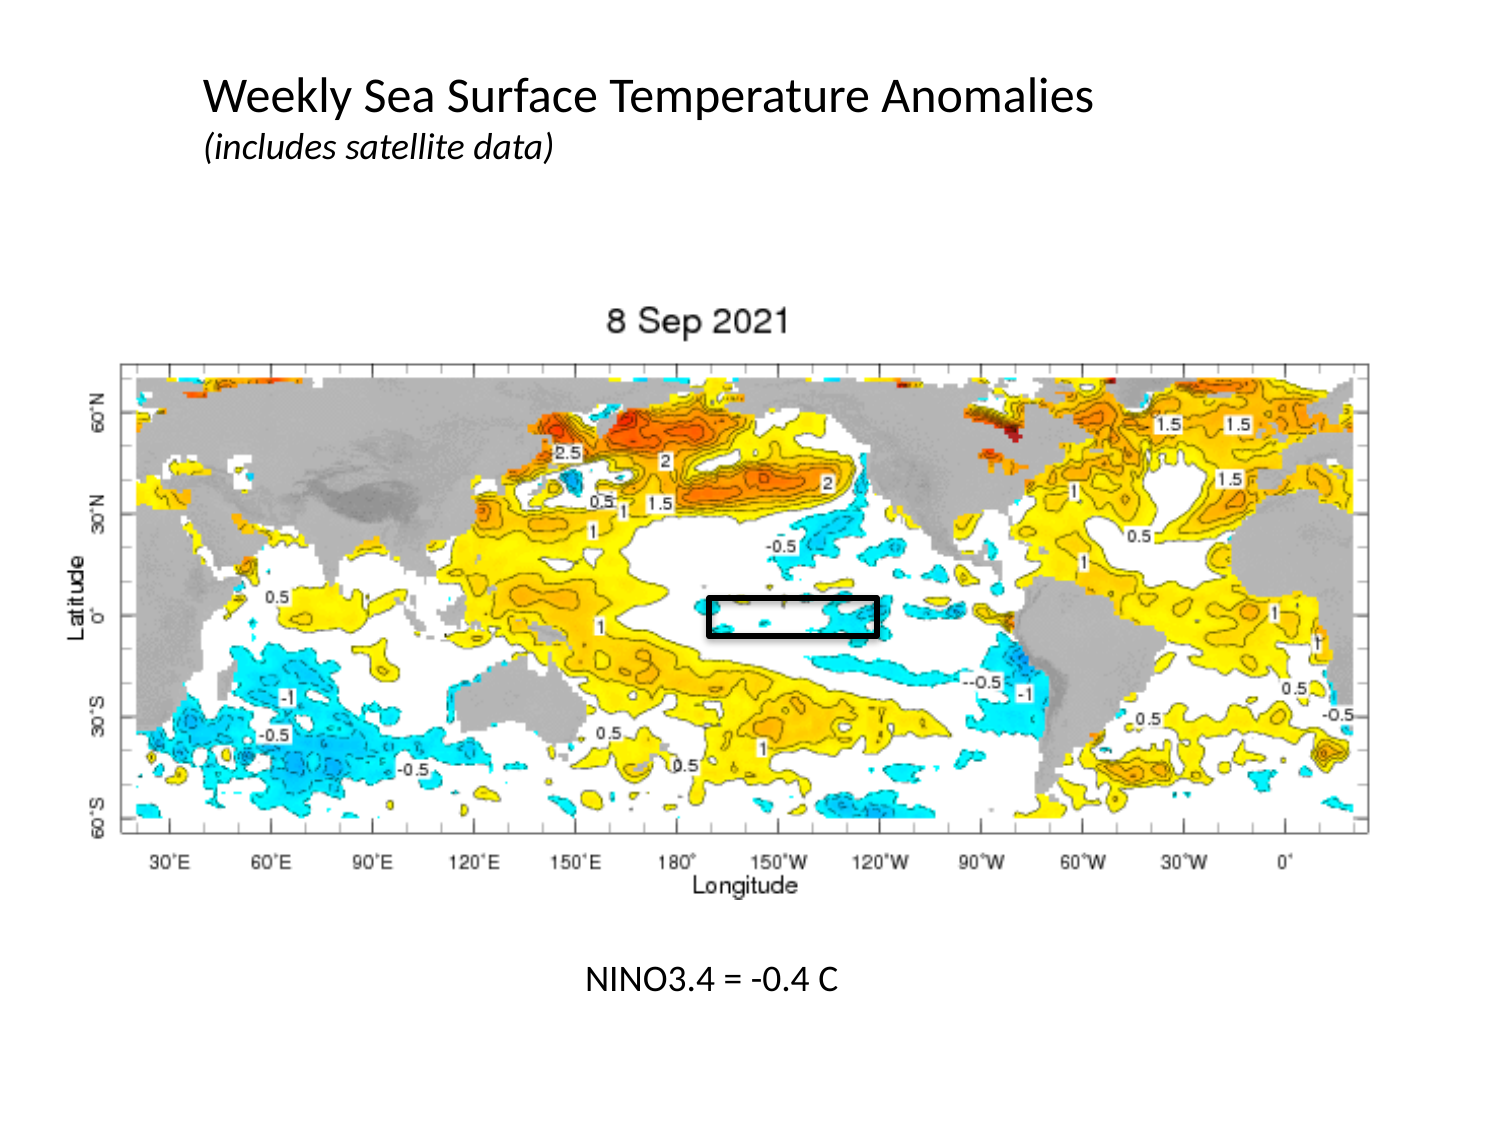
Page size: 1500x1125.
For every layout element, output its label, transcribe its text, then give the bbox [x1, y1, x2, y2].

picture [14, 299, 1378, 901]
text_box Weekly Sea Surface Temperature Anomalies (includes satellite data) [188, 54, 1110, 175]
text_box NINO3.4 = -0.4 C [570, 946, 854, 1007]
